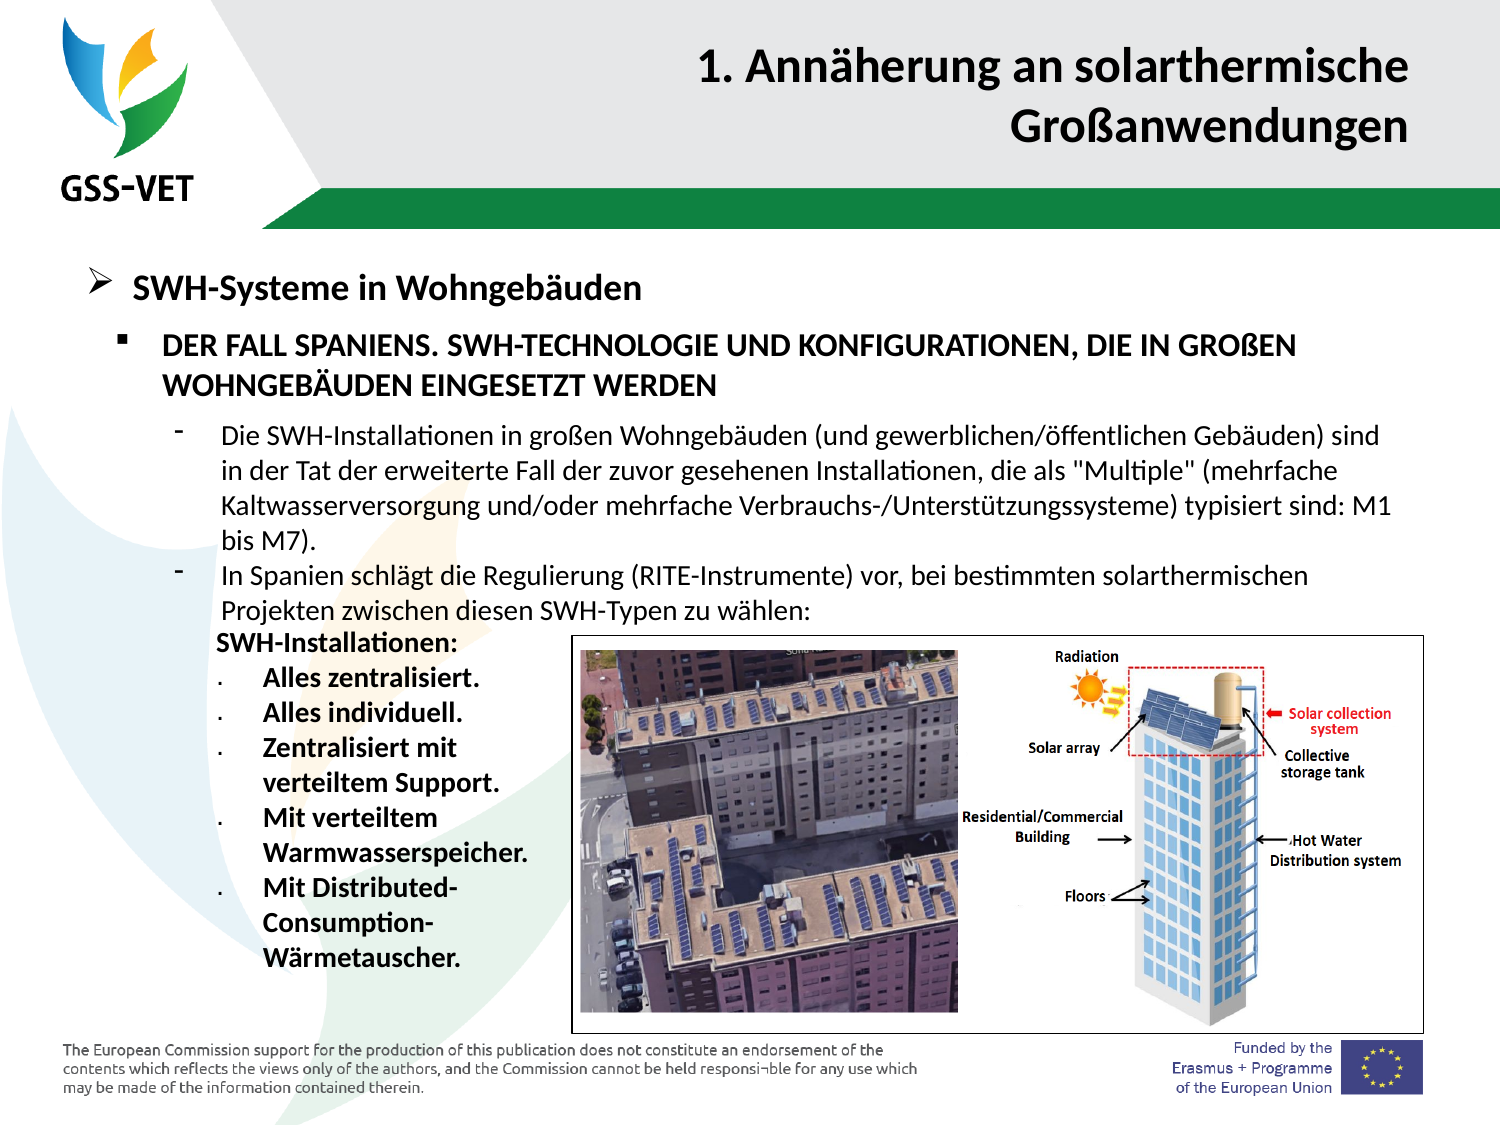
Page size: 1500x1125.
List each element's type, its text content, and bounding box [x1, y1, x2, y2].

text_box DER FALL SPANIENS. SWH-TECHNOLOGIE UND KONFIGURATIONEN, DIE IN GROßEN WOHNGEBÄUDEN EINGESETZT WERDEN [100, 315, 1353, 411]
title 1. Annäherung an solarthermische Großanwendungen [324, 0, 1425, 185]
picture [0, 0, 1500, 1125]
text_box Die SWH-Installationen in großen Wohngebäuden (und gewerblichen/öffentlichen Gebäuden) sind in der Tat der erweiterte Fall der zuvor gesehenen Installationen, die als "Multiple" (mehrfache Kaltwasserversorgung und/oder mehrfache Verbrauchs-/Unterstützungssysteme) typisiert sind: M1 bis M7). In Spanien schlägt die Regulierung (RITE-Instrumente) vor, bei bestimmten solarthermischen Projekten zwischen diesen SWH-Typen zu wählen: [159, 408, 1424, 634]
text_box SWH-Systeme in Wohngebäuden [71, 255, 739, 316]
text_box SWH-Installationen: Alles zentralisiert. Alles individuell. Zentralisiert mit verteiltem Support. Mit verteiltem Warmwasserspeicher. Mit Distributed-Consumption-Wärmetauscher. [159, 615, 573, 981]
